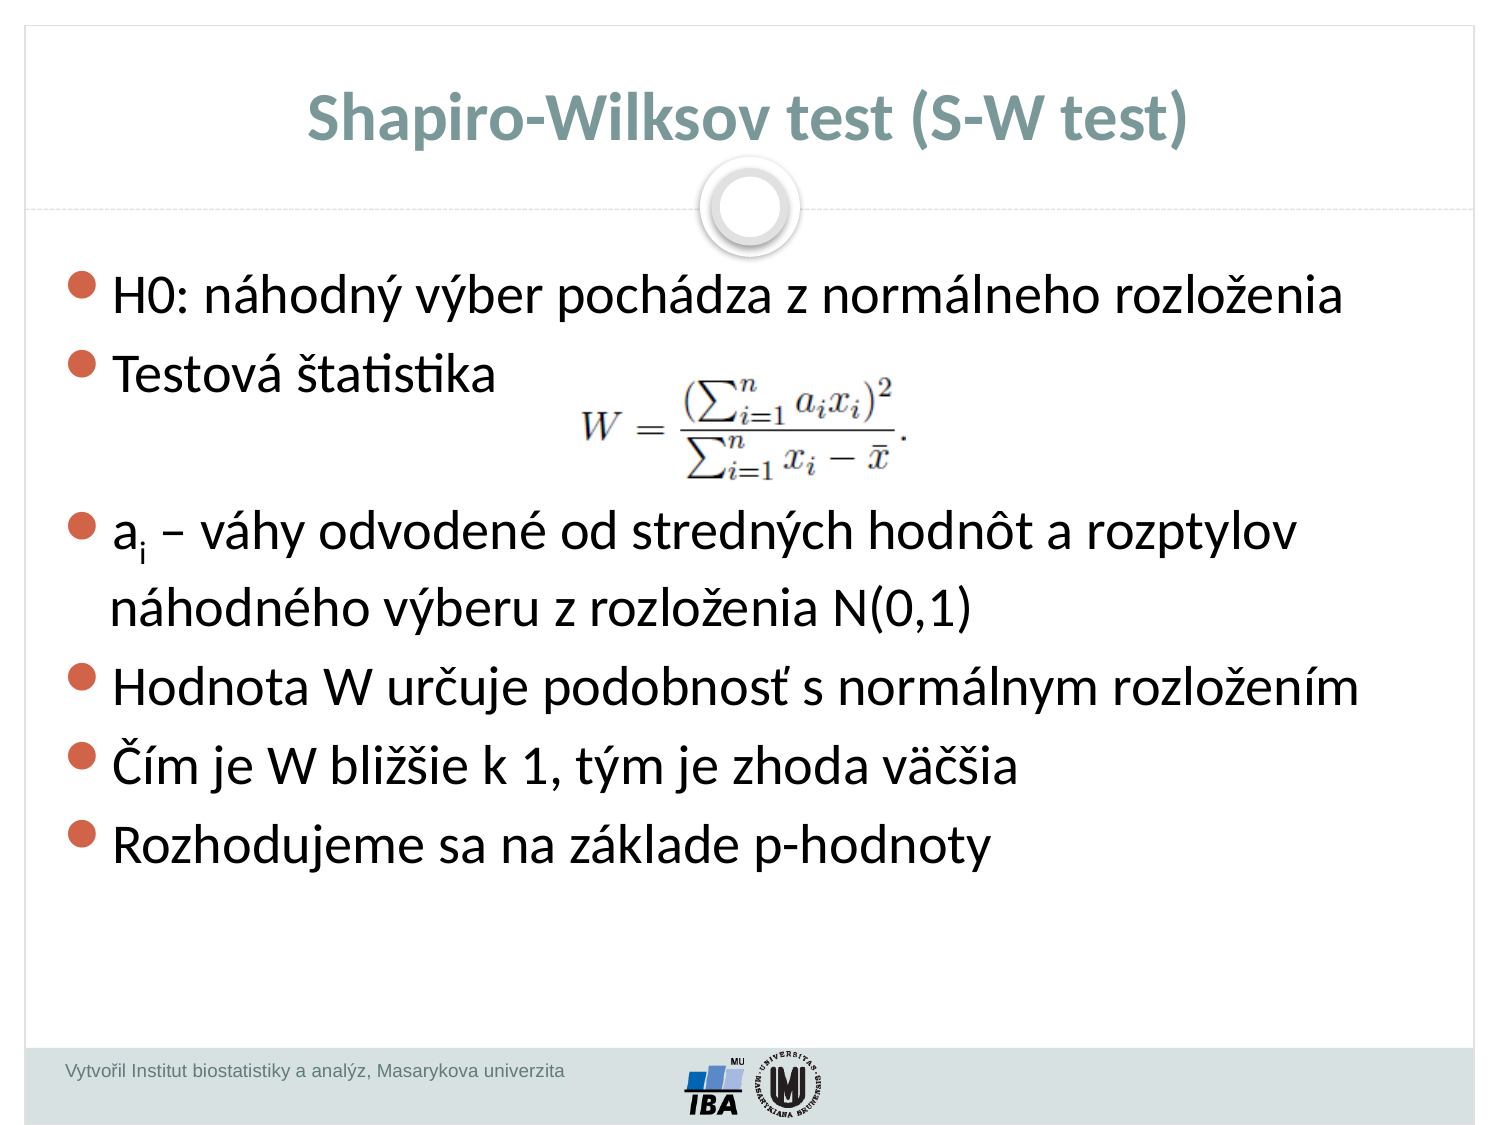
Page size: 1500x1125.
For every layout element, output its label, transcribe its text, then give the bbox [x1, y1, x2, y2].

picture [684, 1058, 744, 1115]
list H0: náhodný výber pochádza z normálneho rozloženia Testová štatistika ai – váhy odvodené od stredných hodnôt a rozptylov náhodného výberu z rozloženia N(0,1) Hodnota W určuje podobnosť s normálnym rozložením Čím je W bližšie k 1, tým je zhoda väčšia Rozhodujeme sa na základe p-hodnoty [49, 249, 1450, 1005]
picture [548, 373, 906, 488]
footer Vytvořil Institut biostatistiky a analýz, Masarykova univerzita [50, 1051, 638, 1112]
title Shapiro-Wilksov test (S-W test) [49, 37, 1450, 163]
picture [755, 1051, 821, 1118]
